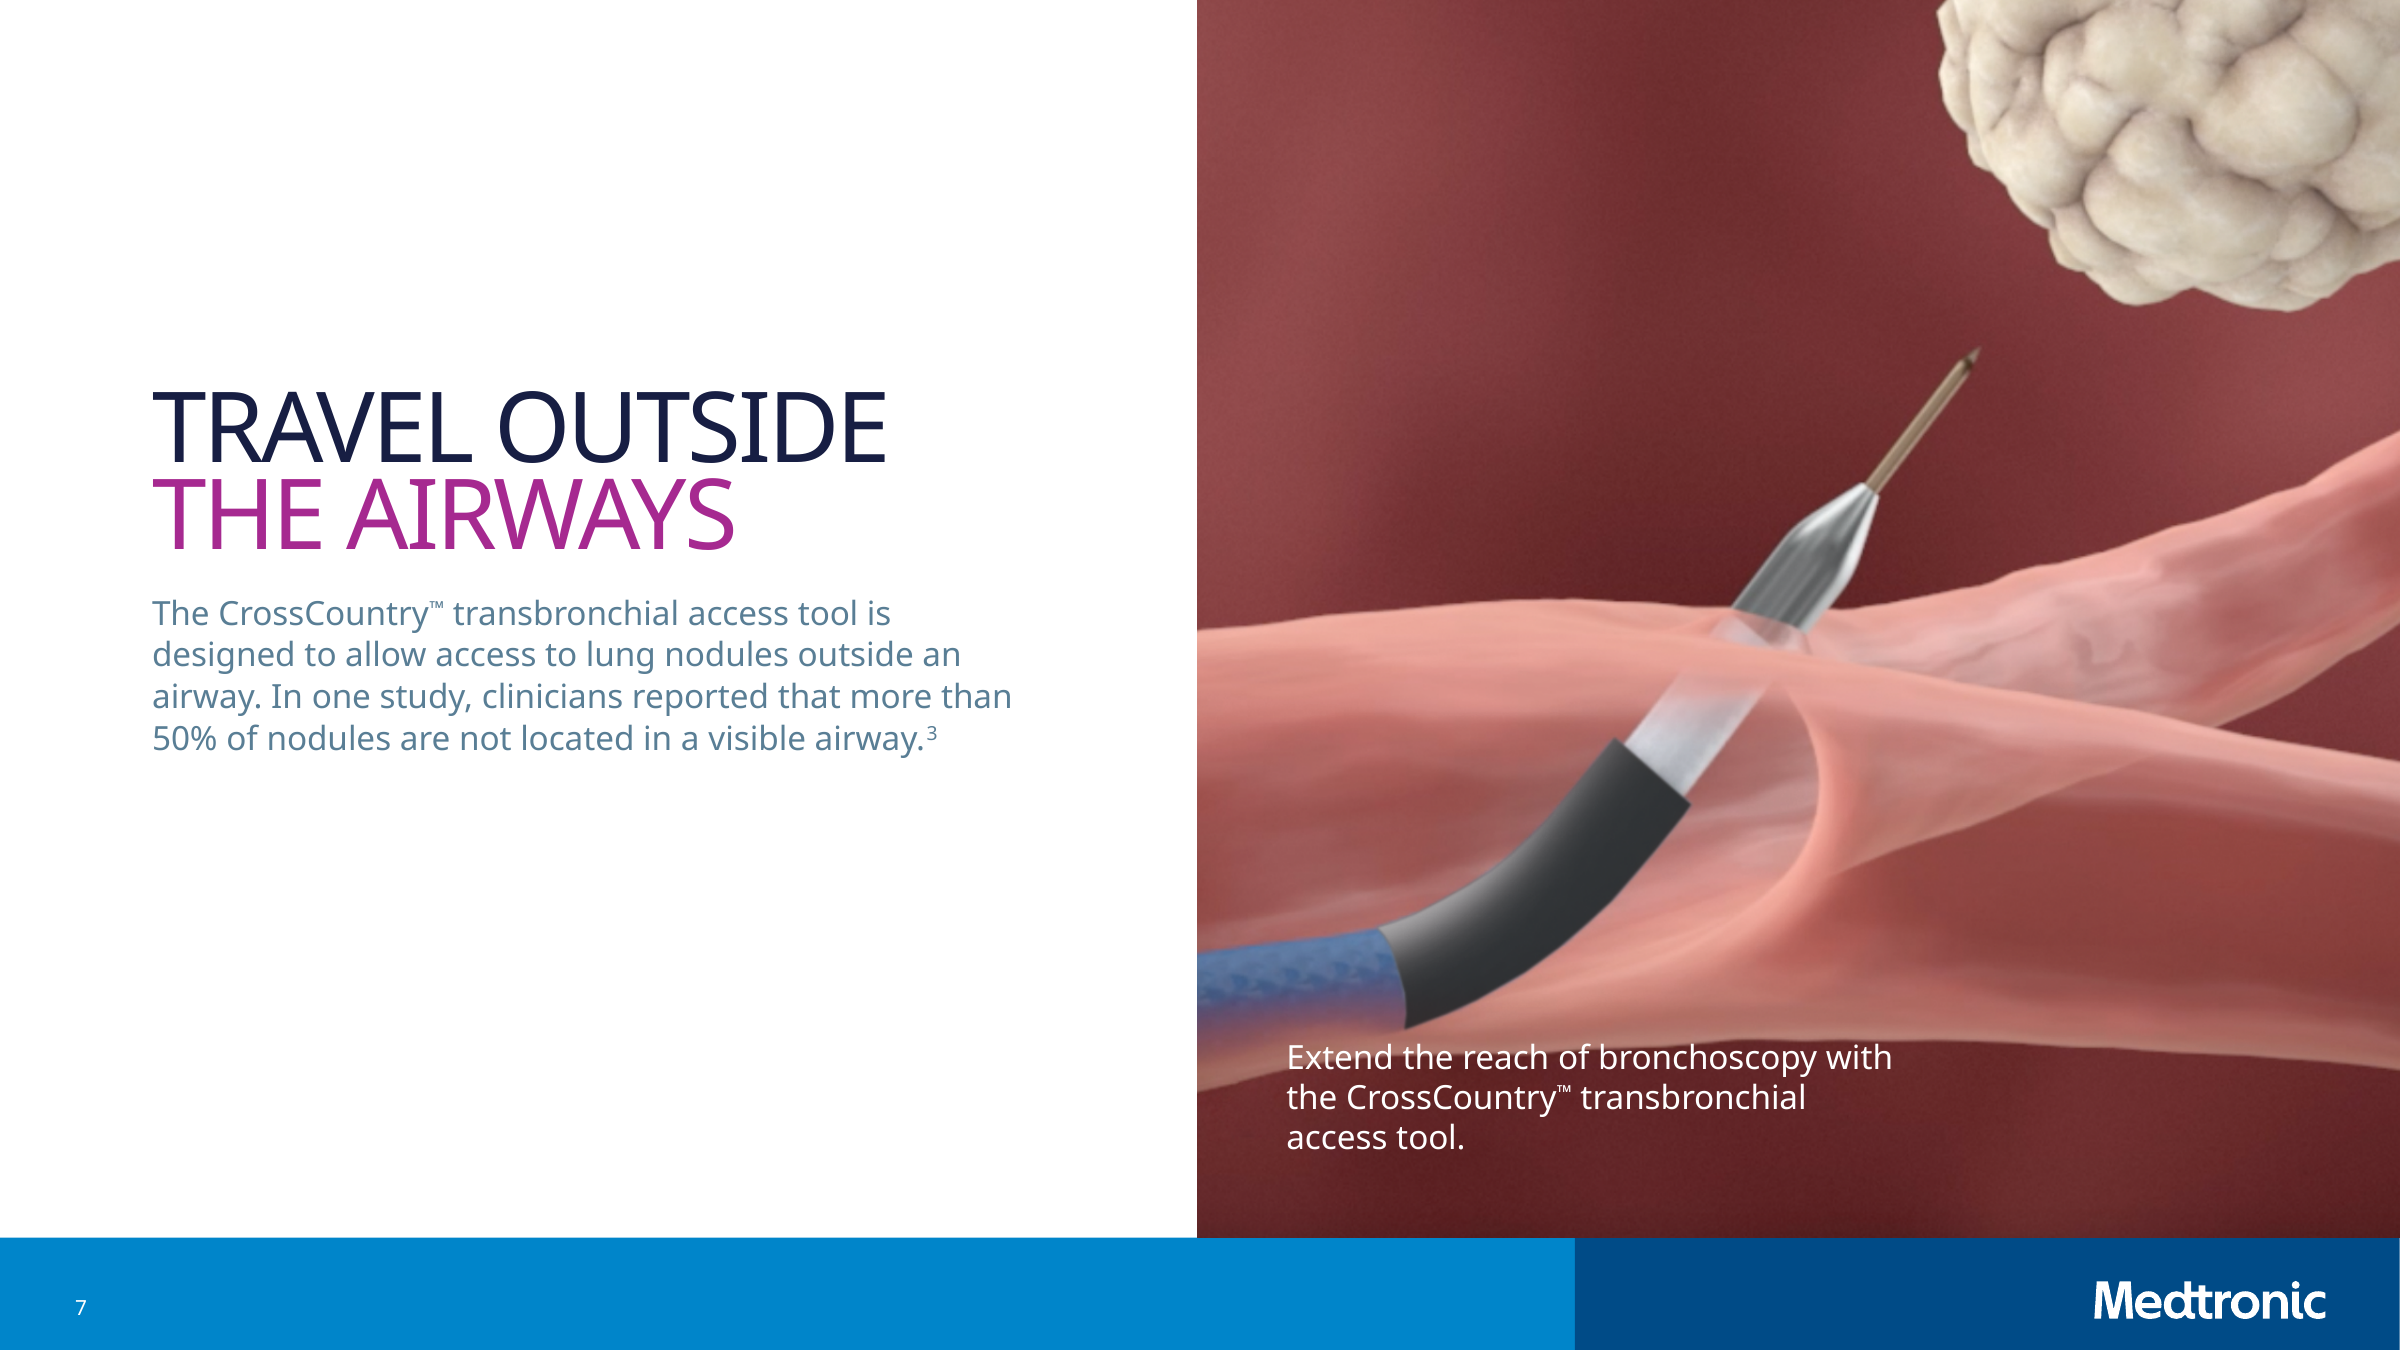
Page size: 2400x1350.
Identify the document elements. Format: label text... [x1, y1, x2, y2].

slide_number 7 [75, 1291, 150, 1330]
text_box The CrossCountry™ transbronchial access tool is designed to allow access to lung nodules outside an airway. In one study, clinicians reported that more than 50% of nodules are not located in a visible airway.3 [152, 630, 1038, 872]
picture [1197, 0, 2400, 1238]
text_box Travel outside the airways [152, 394, 1197, 630]
